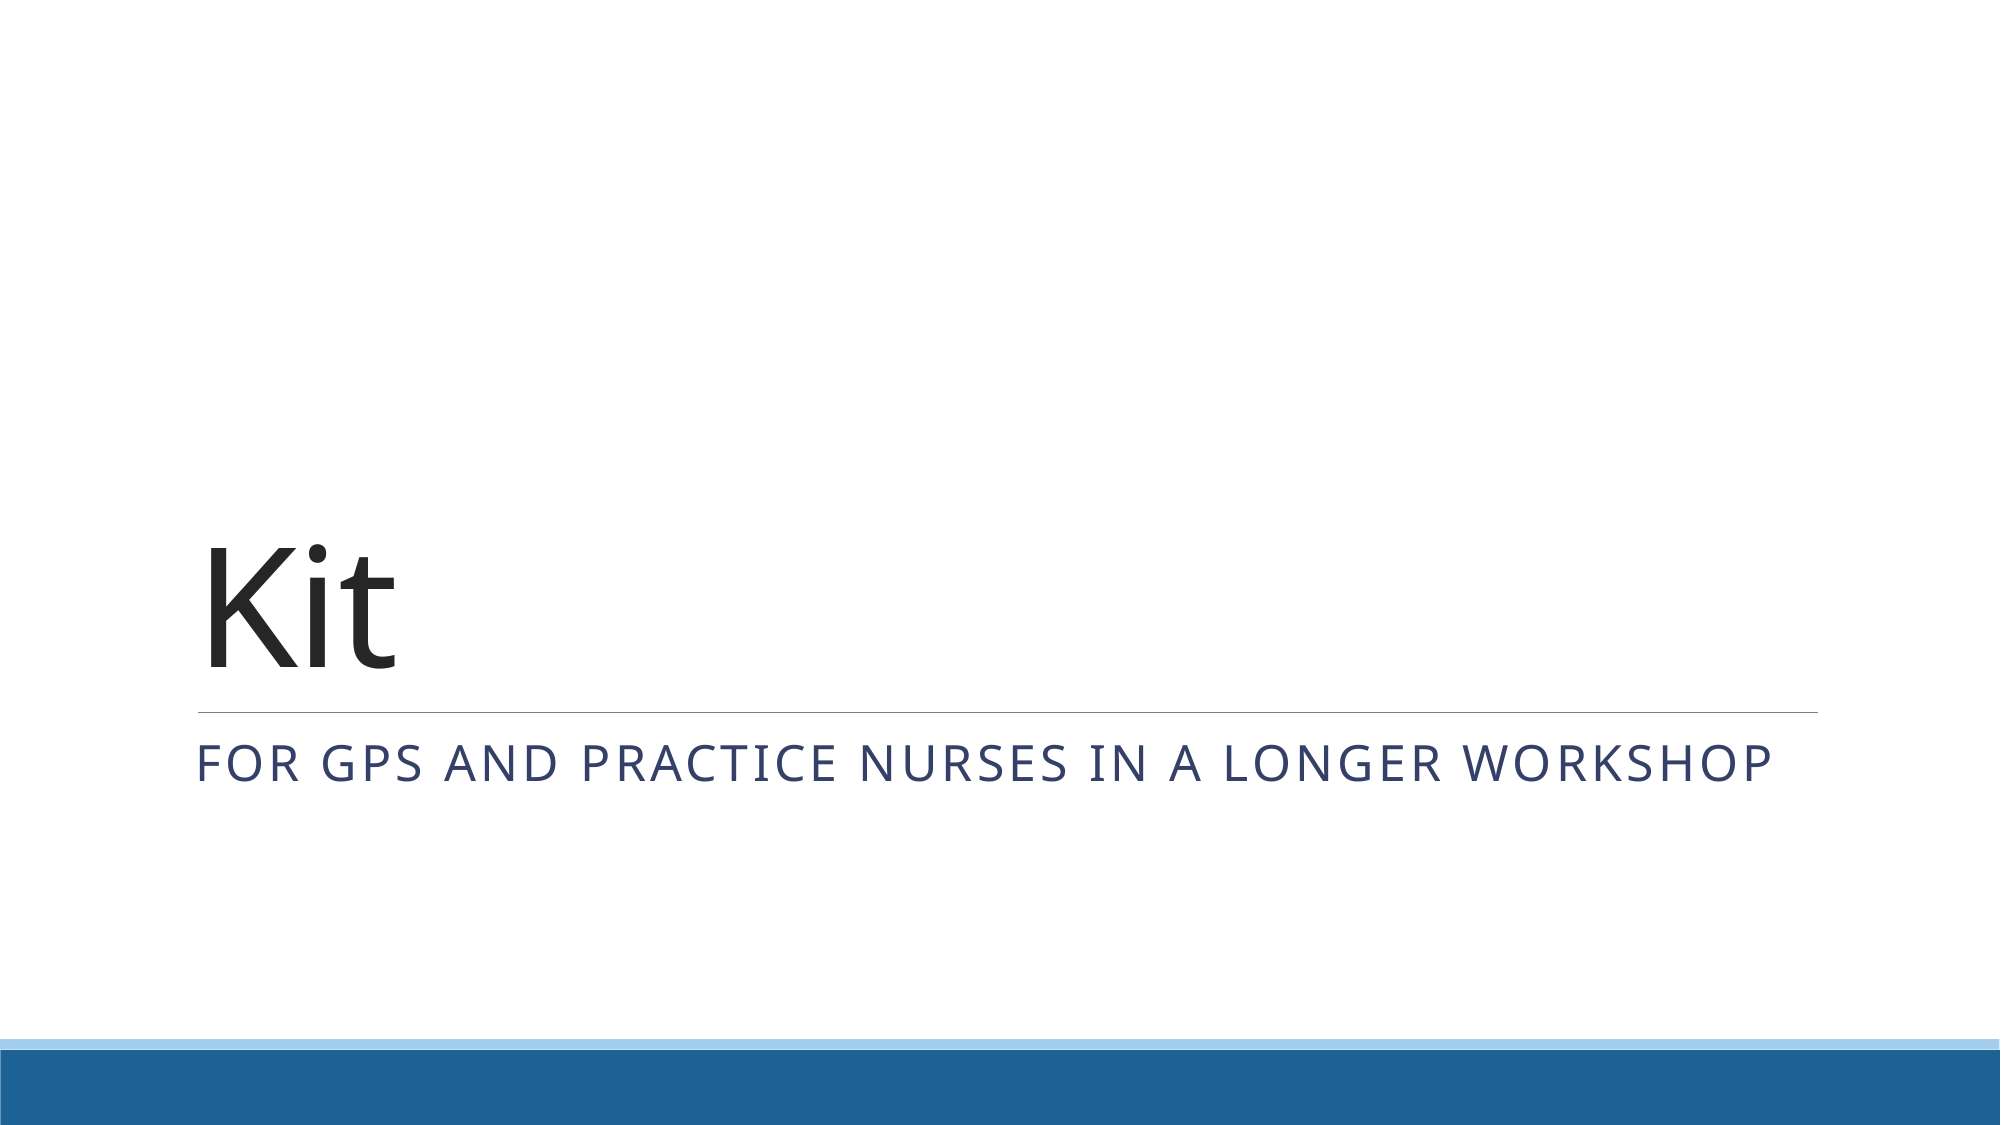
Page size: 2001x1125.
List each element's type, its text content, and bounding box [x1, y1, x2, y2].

title Kit [180, 124, 1830, 710]
list For GPs and Practice Nurses in a longer workshop [180, 730, 1830, 918]
